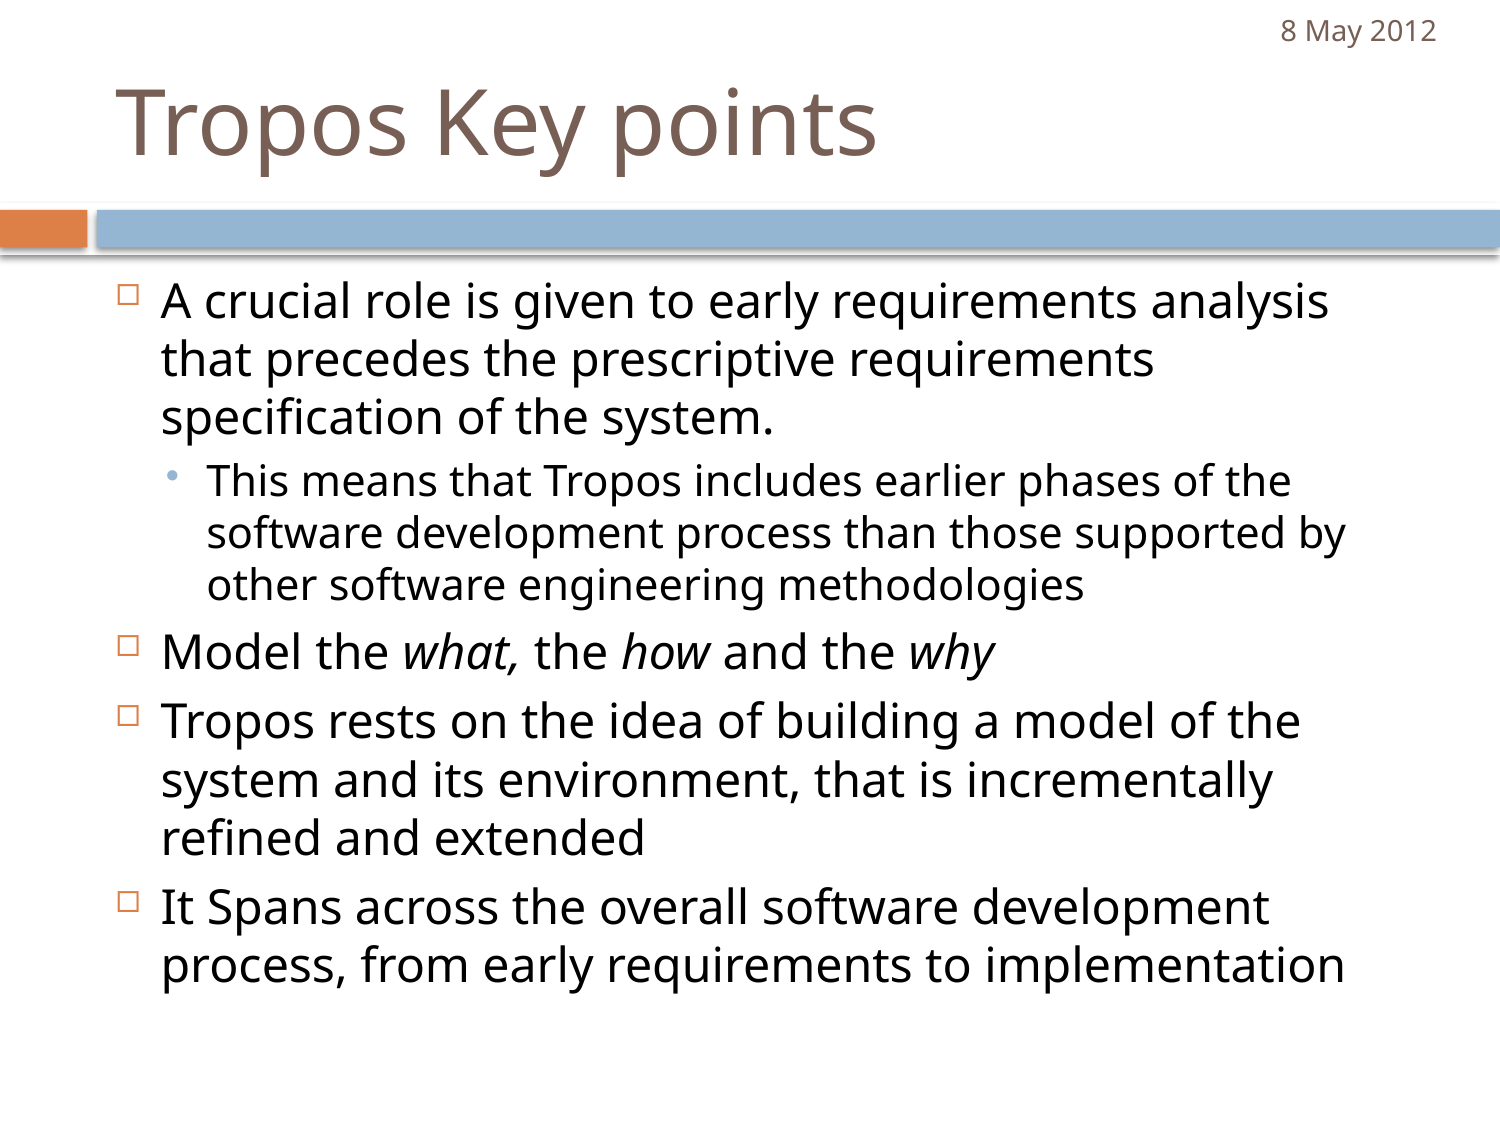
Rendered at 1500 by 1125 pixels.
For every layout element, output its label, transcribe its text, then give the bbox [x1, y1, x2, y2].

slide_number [1265, 0, 1500, 60]
list A crucial role is given to early requirements analysis that precedes the prescriptive requirements specification of the system. This means that Tropos includes earlier phases of the software development process than those supported by other software engineering methodologies Model the what, the how and the why Tropos rests on the idea of building a model of the system and its environment, that is incrementally refined and extended It Spans across the overall software development process, from early requirements to implementation [100, 262, 1439, 1001]
title Tropos Key points [100, 37, 1439, 201]
